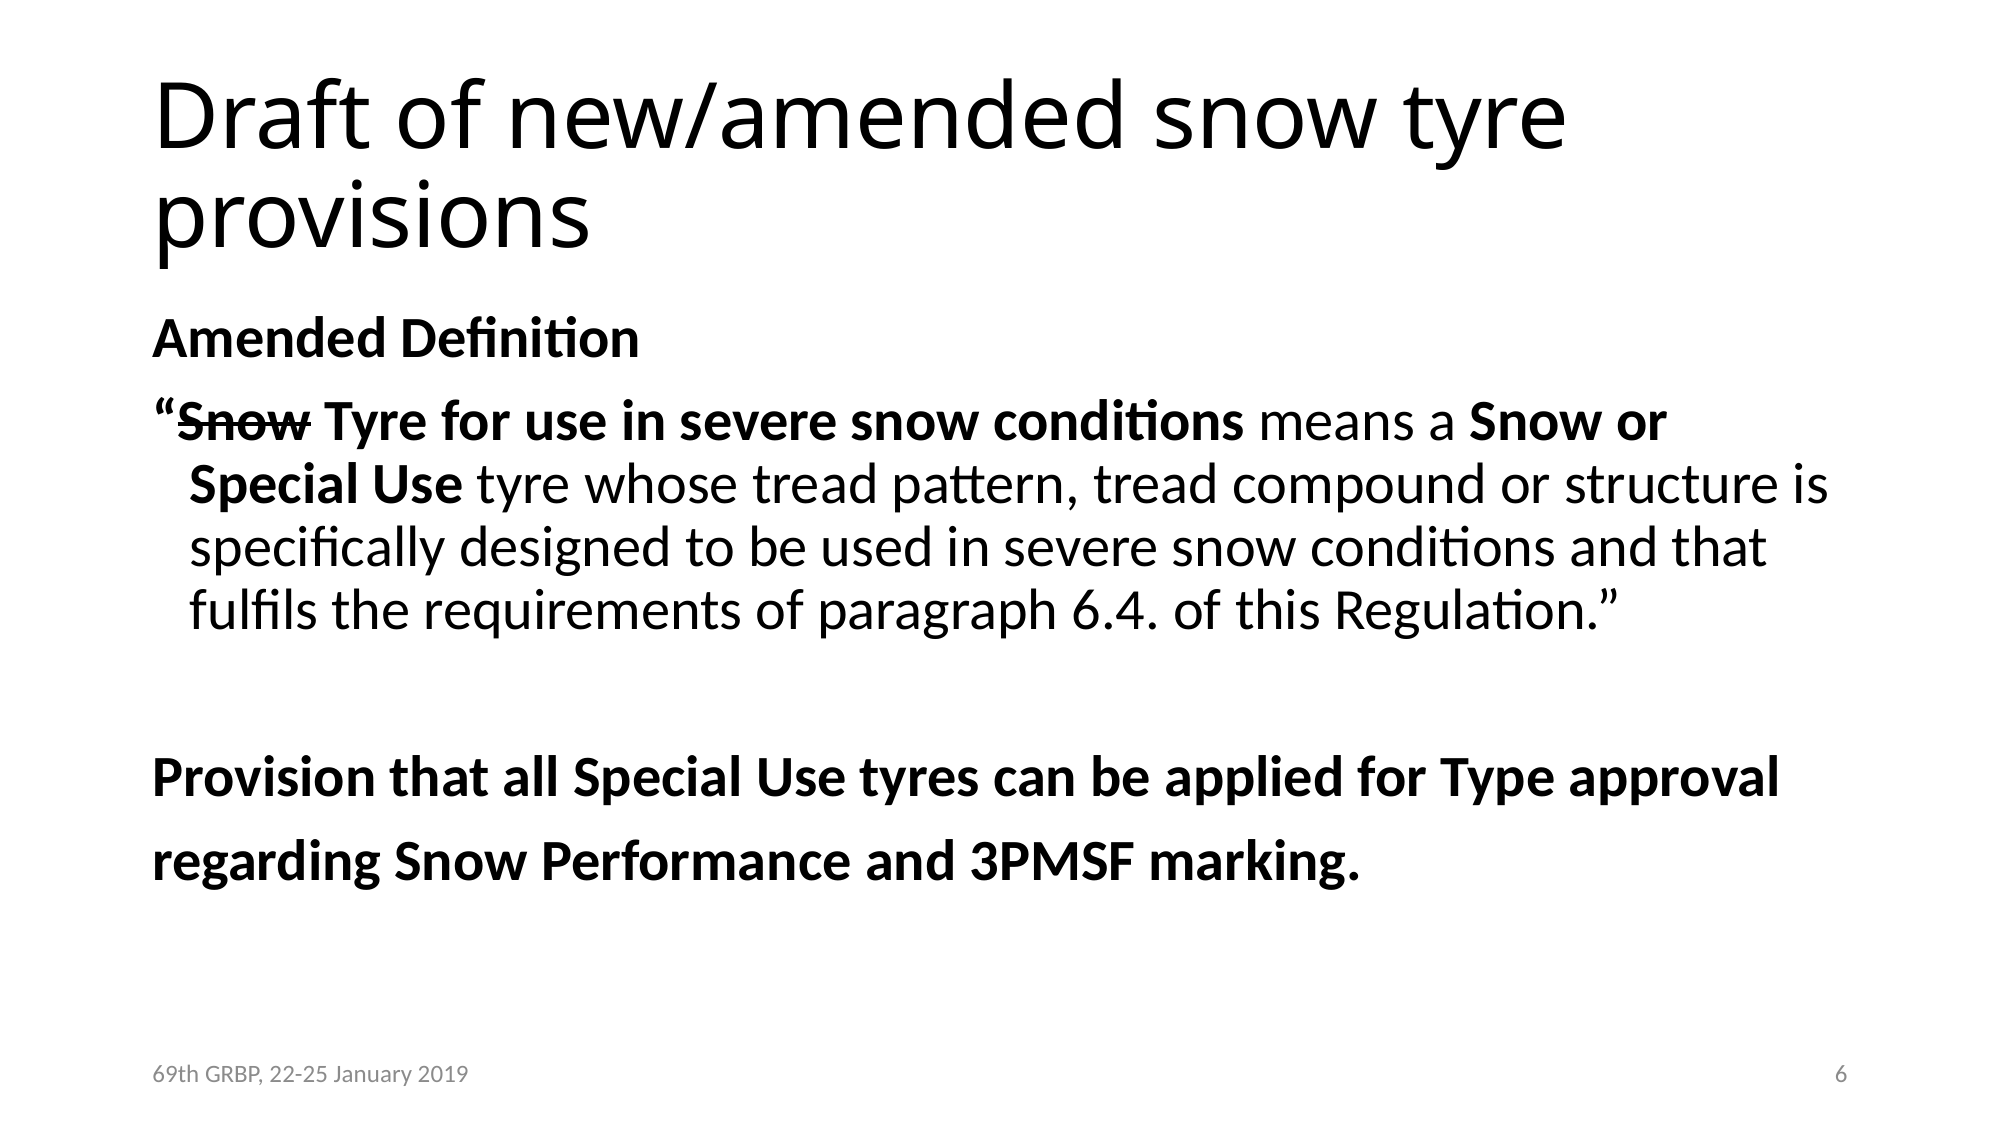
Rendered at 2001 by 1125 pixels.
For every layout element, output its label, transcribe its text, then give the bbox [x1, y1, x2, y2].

title Draft of new/amended snow tyre provisions [137, 59, 1863, 278]
slide_number 6 [1412, 1042, 1863, 1103]
list Amended Definition “Snow Tyre for use in severe snow conditions means a Snow or Special Use tyre whose tread pattern, tread compound or structure is specifically designed to be used in severe snow conditions and that fulfils the requirements of paragraph 6.4. of this Regulation.” Provision that all Special Use tyres can be applied for Type approval regarding Snow Performance and 3PMSF marking. [137, 299, 1863, 1014]
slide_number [137, 1042, 588, 1103]
